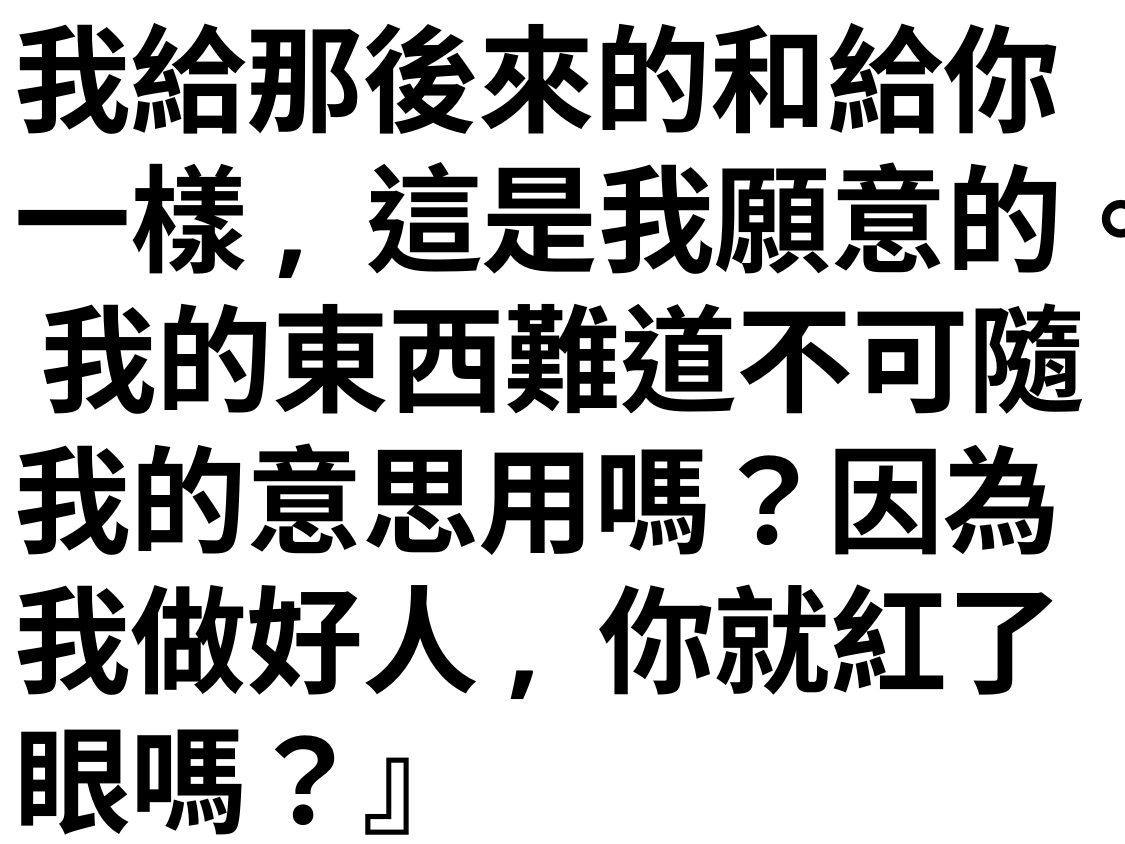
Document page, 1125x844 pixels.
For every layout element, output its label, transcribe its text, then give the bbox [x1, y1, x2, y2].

text_box 我給那後來的和給你一樣, 這是我願意的。 我的東西難道不可隨我的意思用嗎？因為我做好人, 你就紅了眼嗎？』 [0, 0, 1125, 844]
